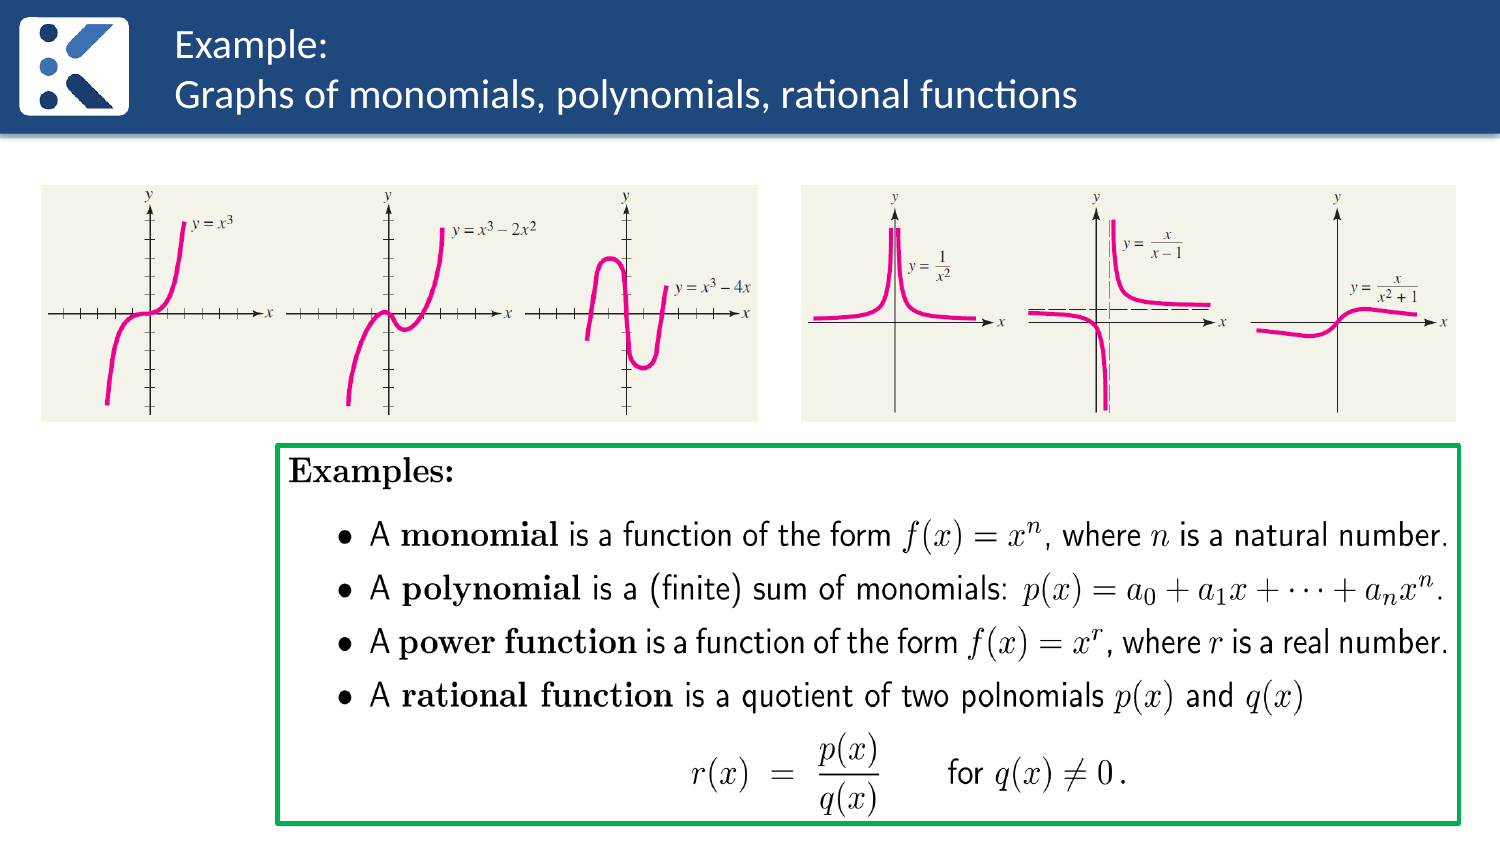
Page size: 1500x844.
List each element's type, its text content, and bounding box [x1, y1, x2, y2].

text_box [275, 443, 1461, 826]
picture [27, 18, 122, 115]
picture [40, 185, 759, 422]
picture [288, 456, 1446, 818]
picture [801, 185, 1457, 422]
title Example: Graphs of monomials, polynomials, rational functions [159, 8, 1483, 126]
